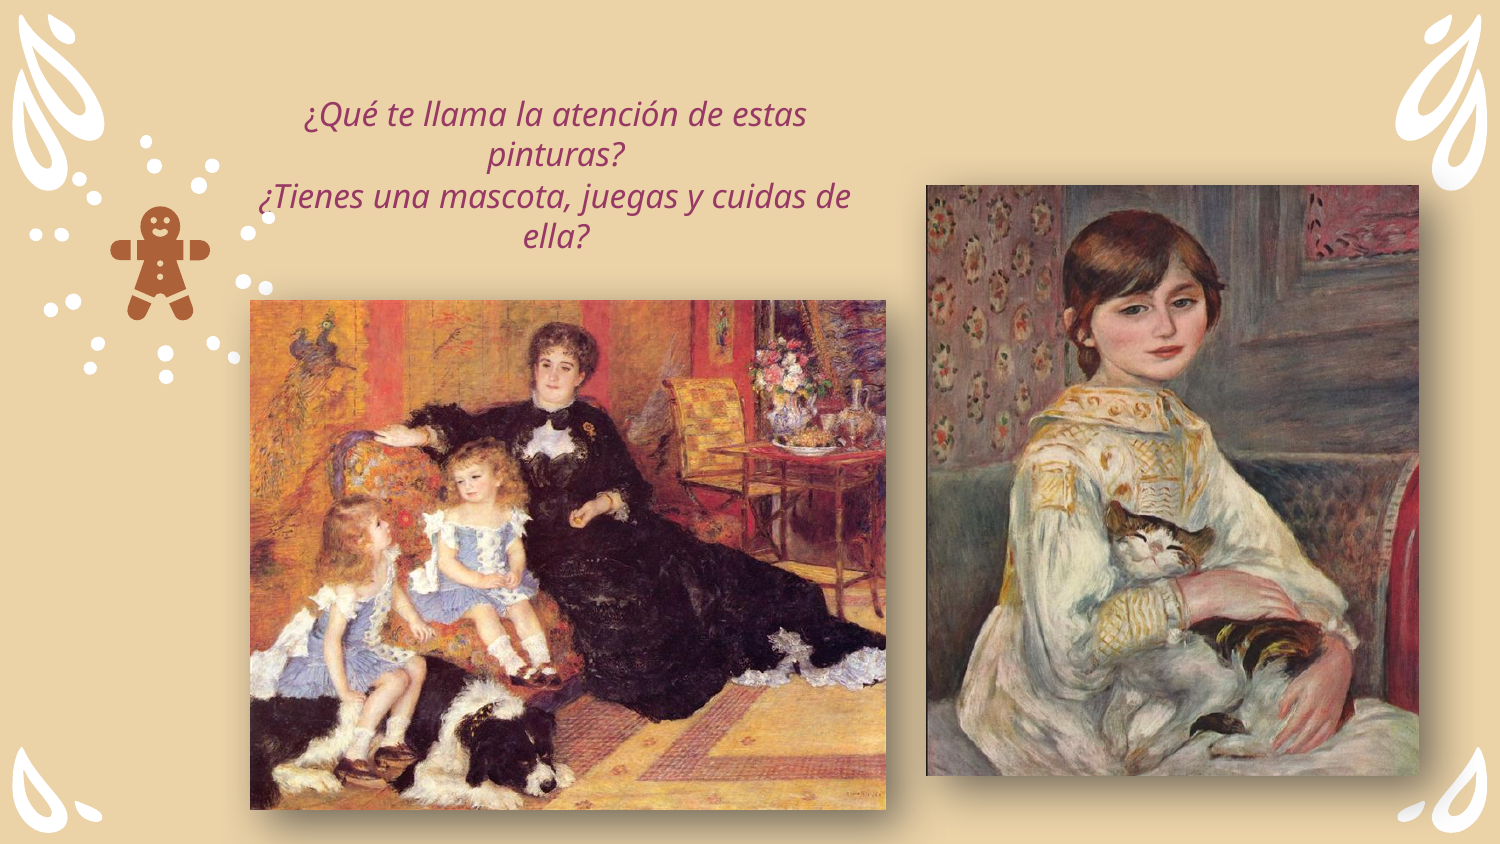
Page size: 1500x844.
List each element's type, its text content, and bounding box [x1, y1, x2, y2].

picture [250, 300, 886, 811]
picture [925, 185, 1420, 776]
subtitle ¿Qué te llama la atención de estas pinturas? ¿Tienes una mascota, juegas y cuidas de ella? [219, 78, 892, 220]
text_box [27, 134, 276, 385]
